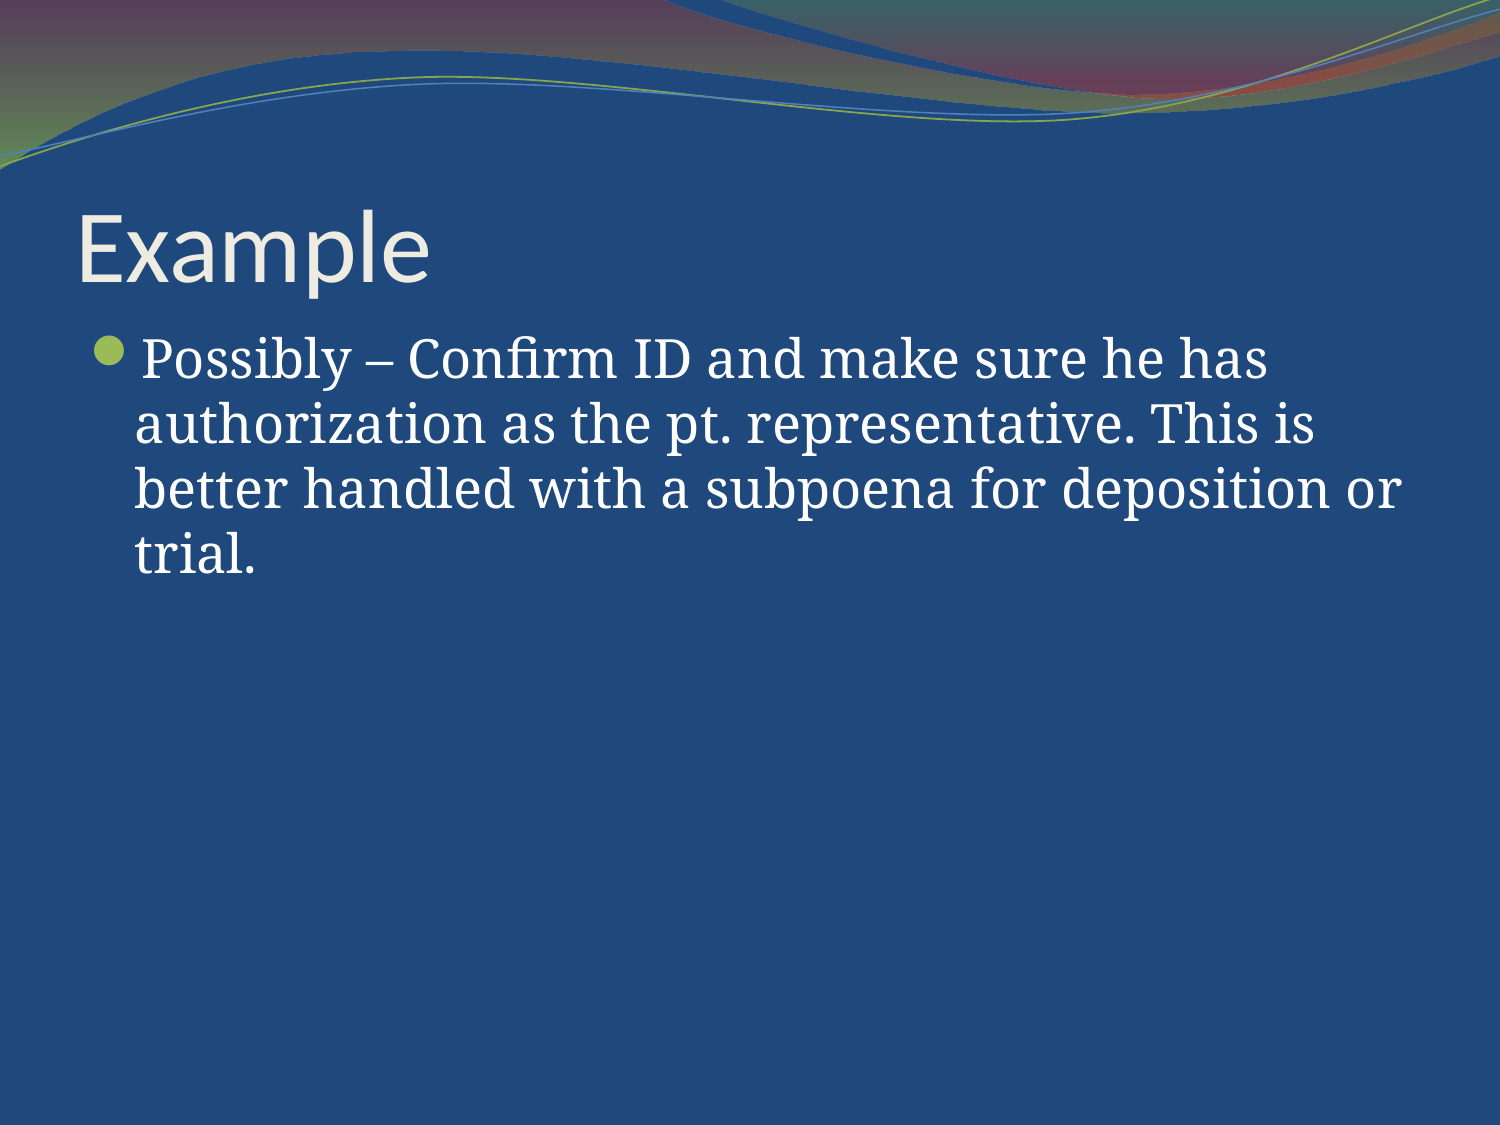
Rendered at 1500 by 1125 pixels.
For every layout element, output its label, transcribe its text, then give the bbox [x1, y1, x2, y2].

list Possibly – Confirm ID and make sure he has authorization as the pt. representative. This is better handled with a subpoena for deposition or trial. [75, 317, 1425, 1038]
title Example [75, 115, 1425, 303]
